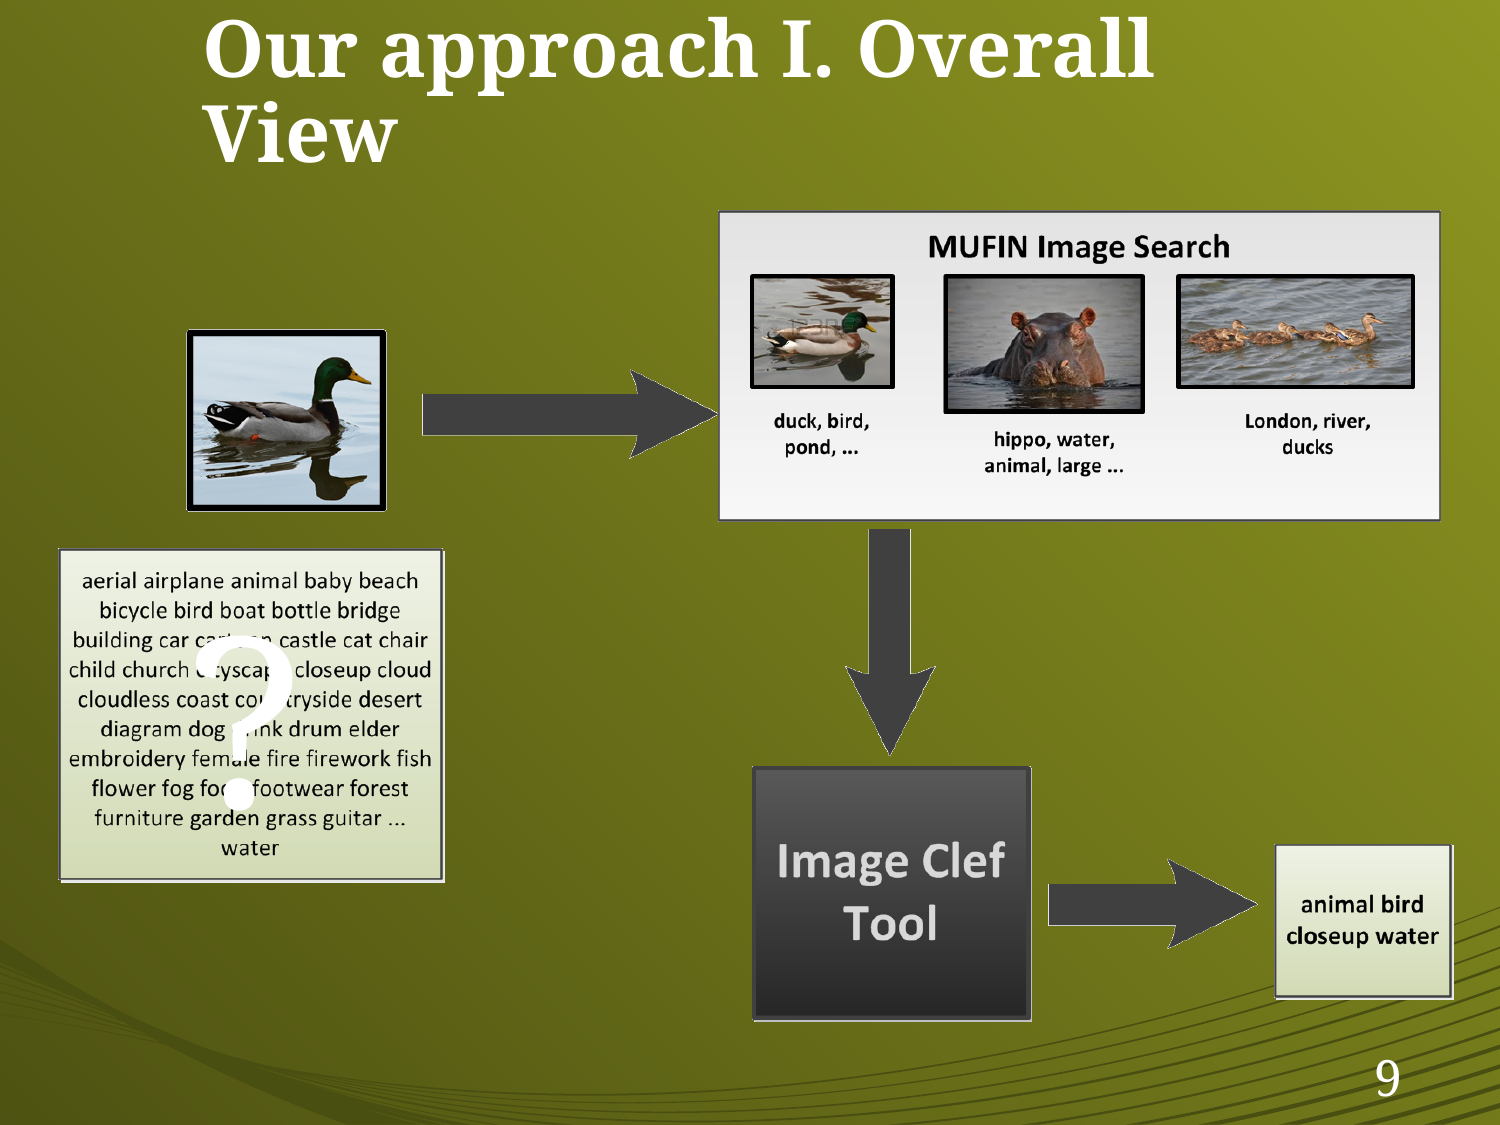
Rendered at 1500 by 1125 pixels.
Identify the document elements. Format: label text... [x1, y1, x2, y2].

text_box 9 [1312, 1059, 1418, 1101]
picture [58, 210, 1454, 1023]
title Our approach I. Overall View [187, 65, 1313, 188]
